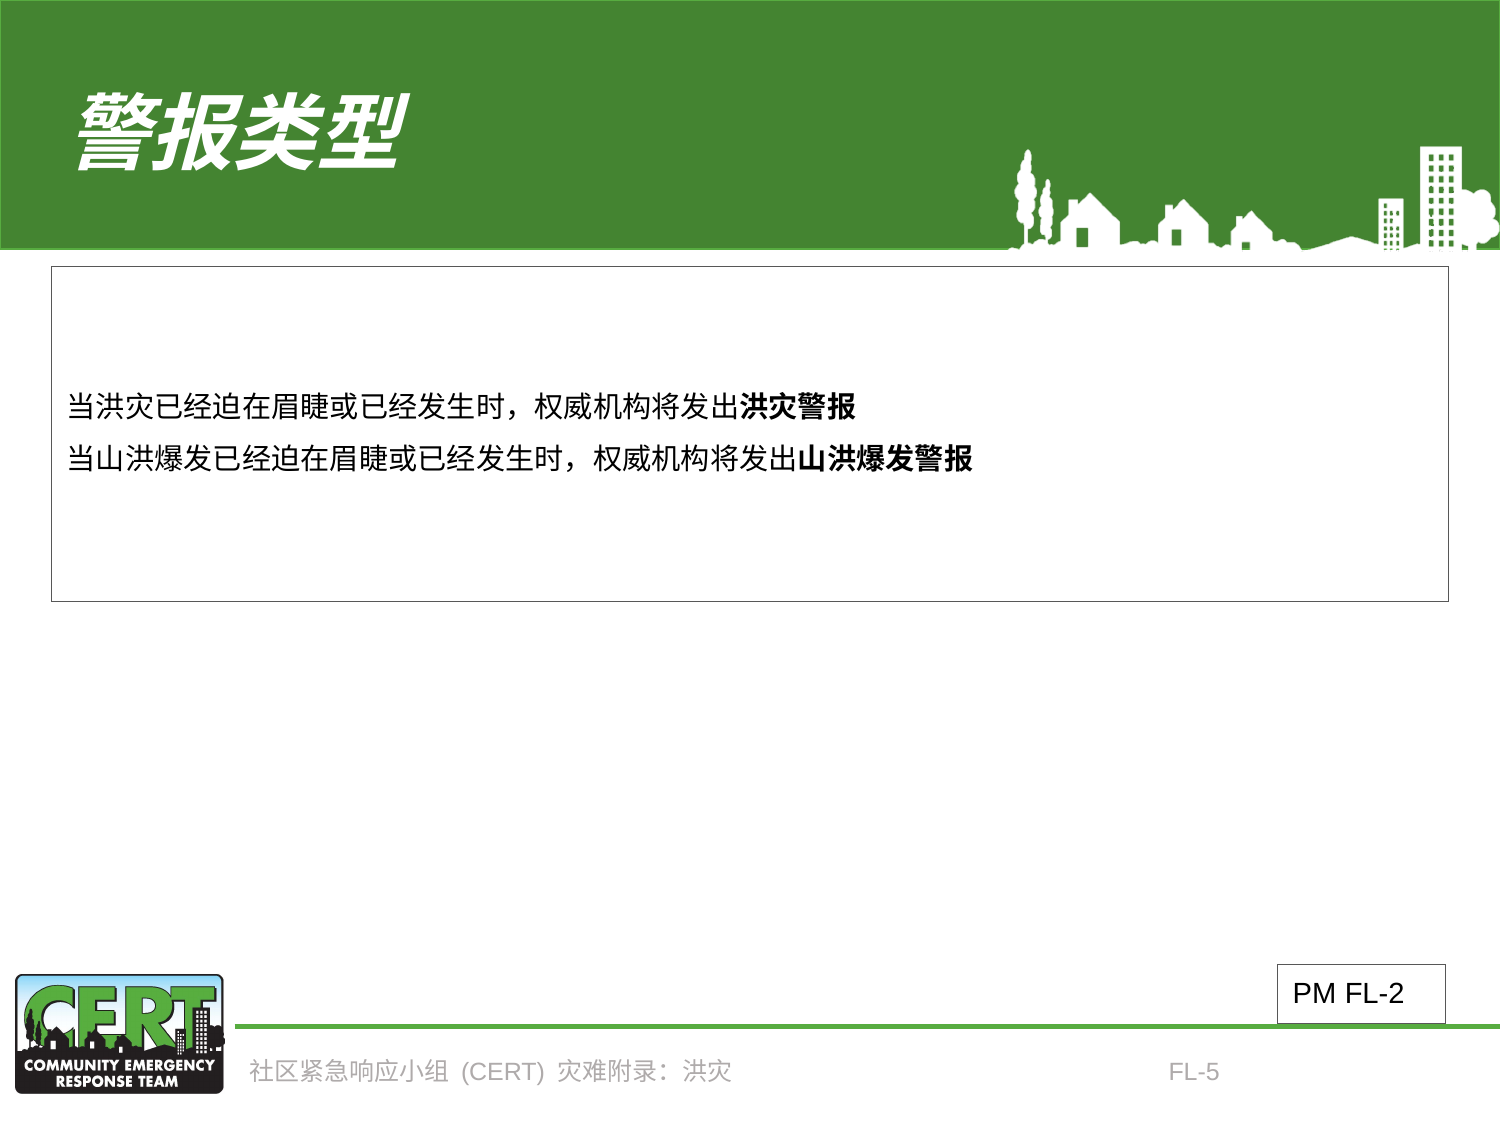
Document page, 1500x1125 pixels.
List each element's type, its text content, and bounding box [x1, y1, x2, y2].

picture [14, 973, 225, 1094]
list PM FL-2 [1277, 964, 1446, 1024]
list 当洪灾已经迫在眉睫或已经发生时，权威机构将发出洪灾警报 当山洪爆发已经迫在眉睫或已经发生时，权威机构将发出山洪爆发警报 [51, 266, 1449, 602]
title 警报类型 [51, 52, 1005, 220]
list FL-5 [1153, 1047, 1450, 1098]
list 社区紧急响应小组 (CERT) 灾难附录：洪灾 [234, 1047, 1019, 1098]
picture [1006, 139, 1500, 252]
